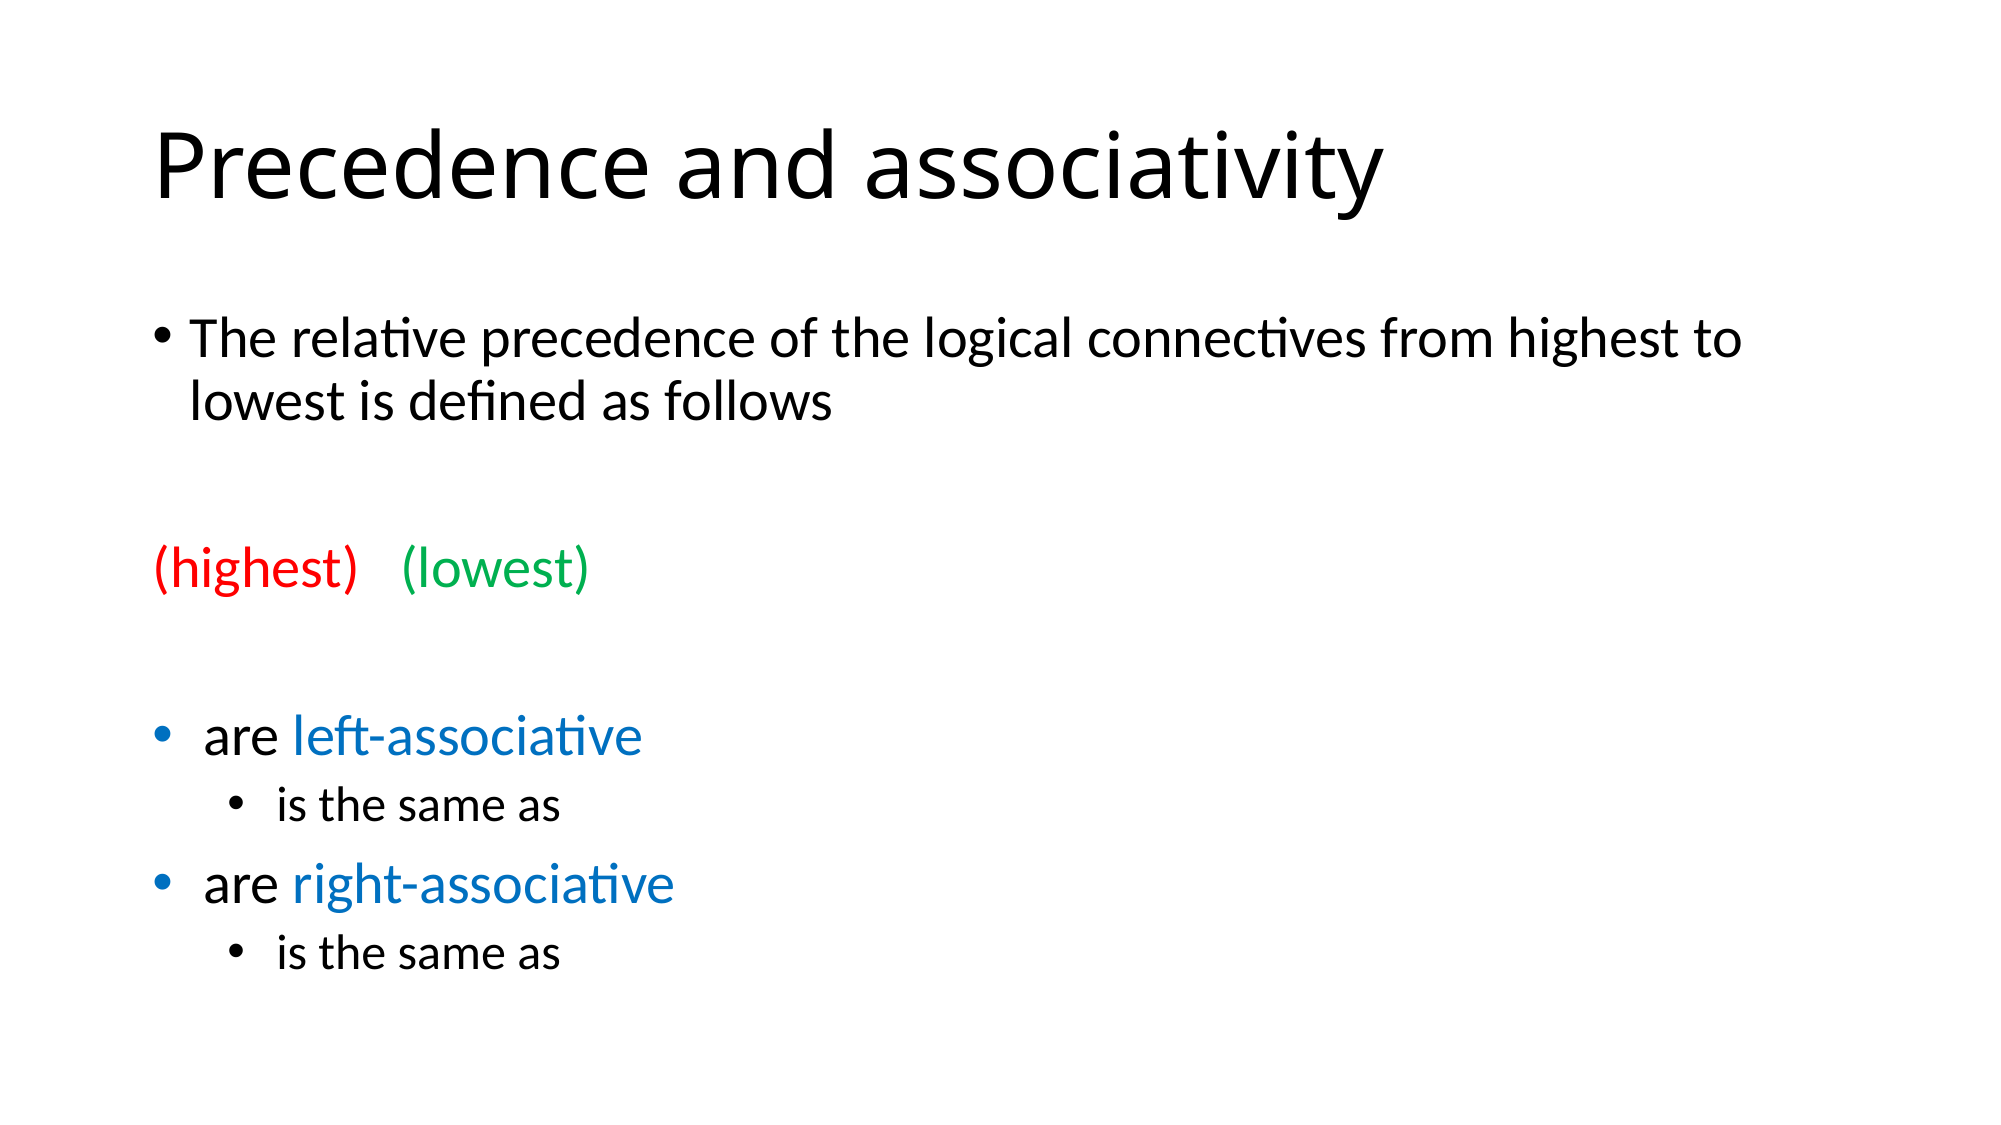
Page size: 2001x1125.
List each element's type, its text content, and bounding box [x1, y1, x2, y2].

title Precedence and associativity [137, 59, 1863, 278]
